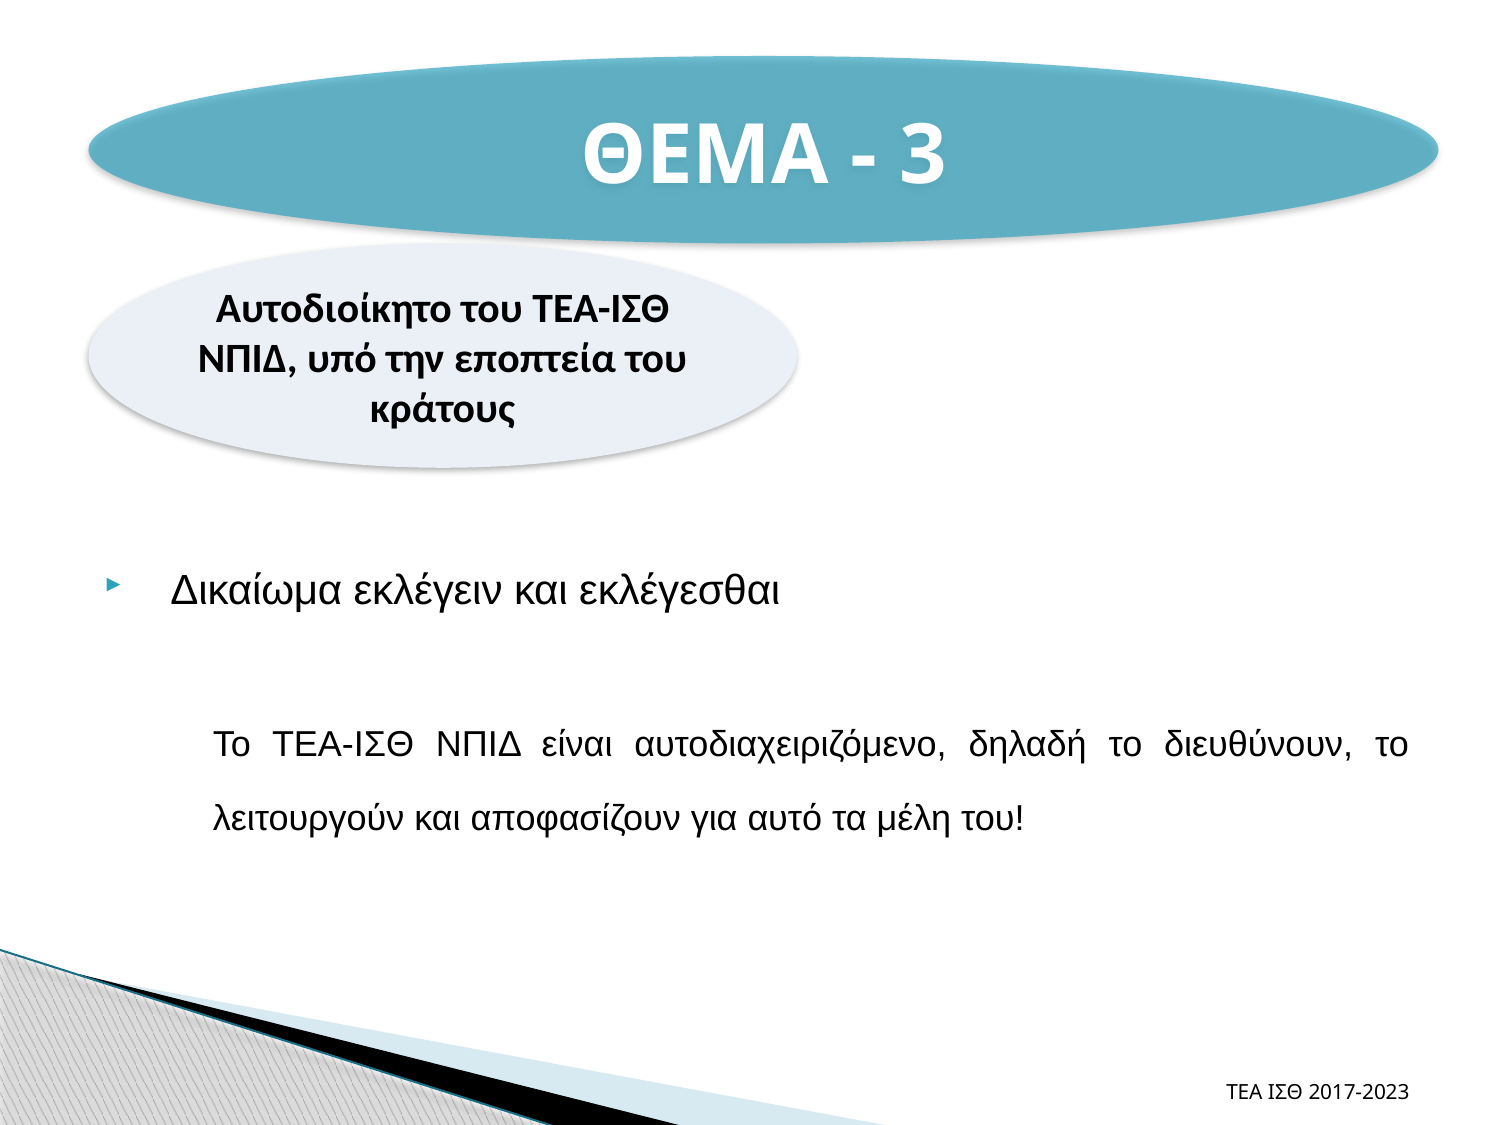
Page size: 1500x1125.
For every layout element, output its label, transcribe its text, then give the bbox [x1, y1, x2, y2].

footer ΤΕΑ ΙΣΘ 2017-2023 [718, 1051, 1436, 1112]
text_box Δικαίωμα εκλέγειν και εκλέγεσθαι [88, 491, 1439, 622]
list Το ΤΕΑ-ΙΣΘ ΝΠΙΔ είναι αυτοδιαχειριζόμενο, δηλαδή το διευθύνουν, το λειτουργούν και αποφασίζουν για αυτό τα μέλη του! [75, 337, 1425, 846]
text_box Αυτοδιοίκητο του ΤΕΑ-ΙΣΘ ΝΠΙΔ, υπό την εποπτεία του κράτους [84, 239, 802, 473]
text_box ΘΕΜΑ - 3 [83, 51, 1443, 249]
